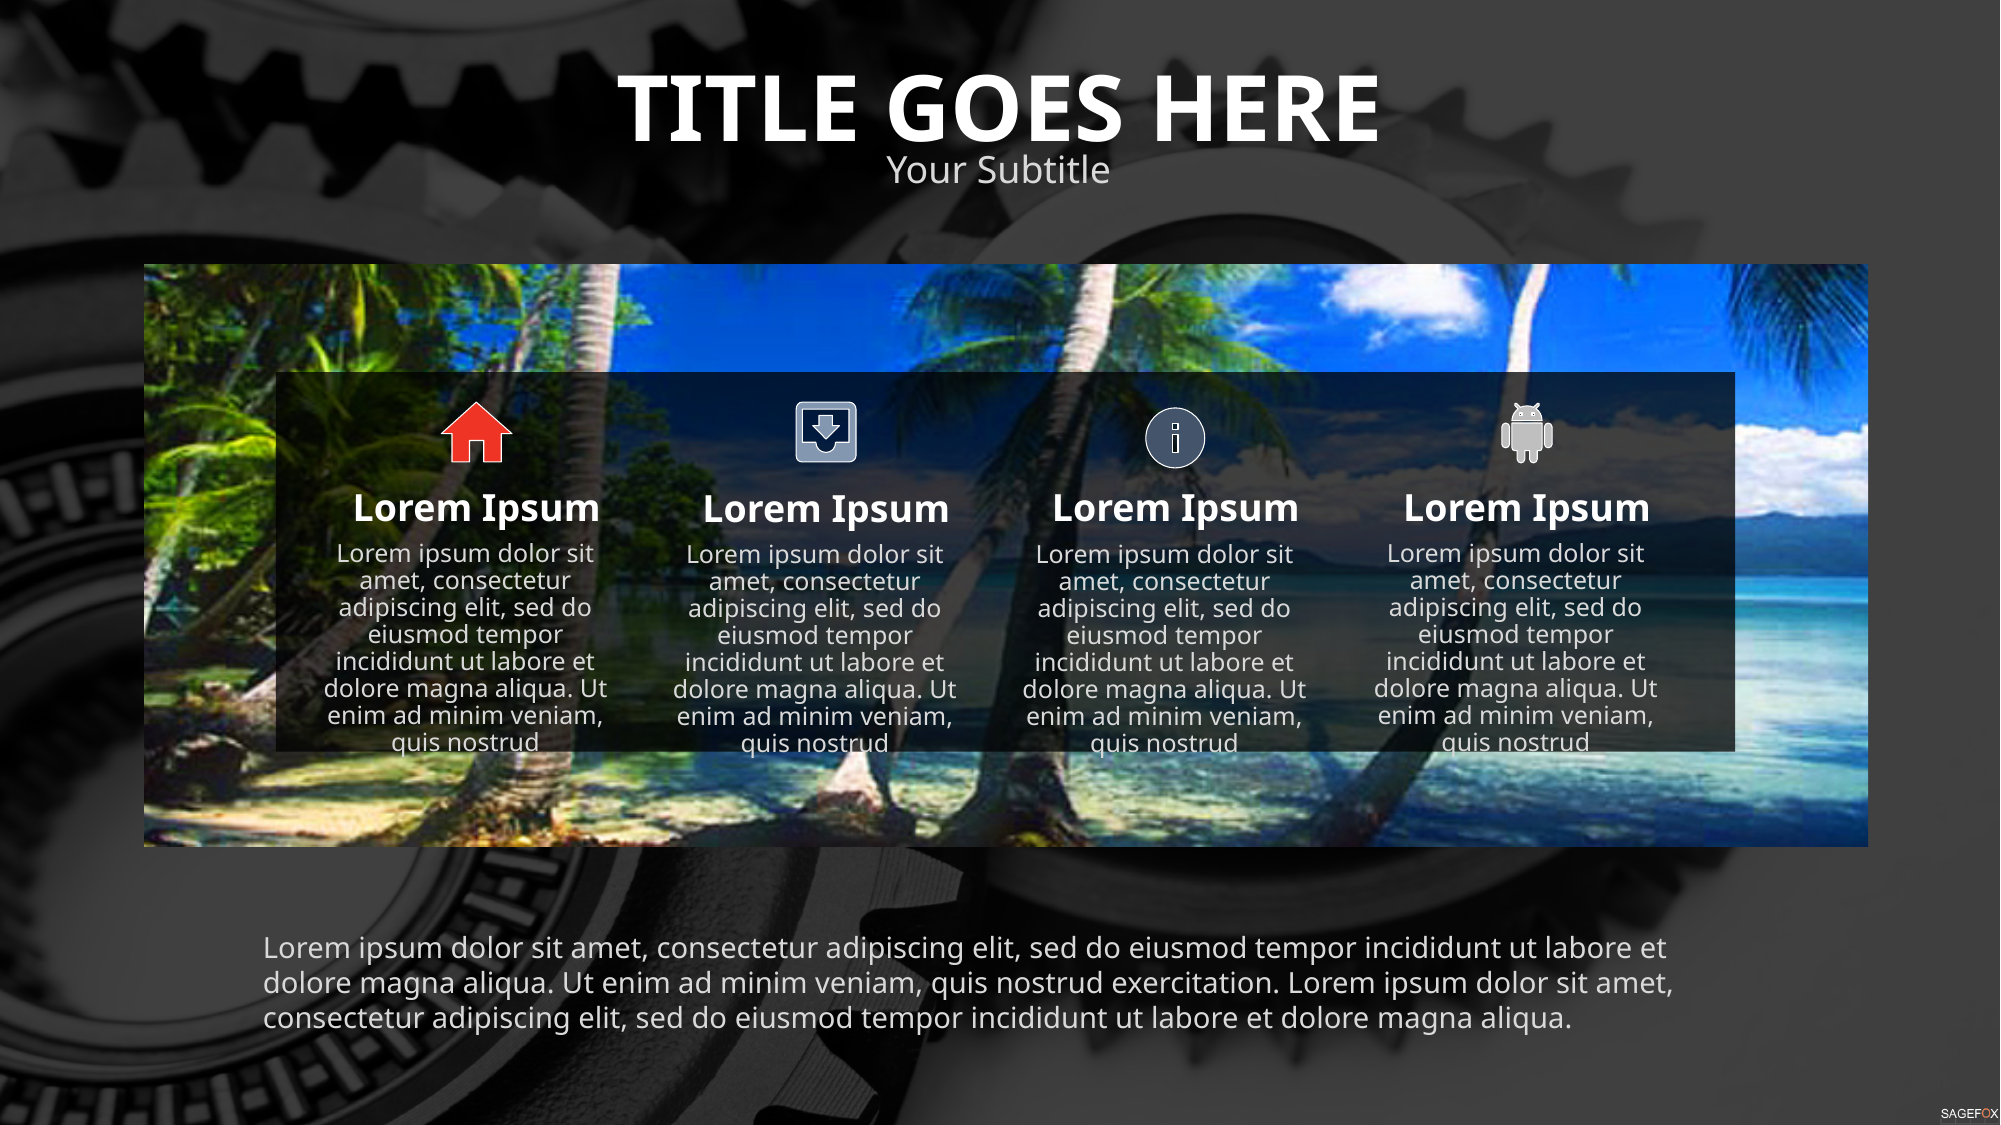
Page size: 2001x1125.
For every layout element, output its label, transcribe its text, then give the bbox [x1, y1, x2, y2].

text_box [1501, 423, 1510, 448]
text_box [1511, 403, 1543, 421]
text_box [1347, 476, 1708, 777]
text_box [646, 477, 995, 778]
text_box [796, 402, 857, 462]
text_box [275, 371, 1736, 753]
text_box TITLE GOES HERE [548, 42, 1452, 167]
text_box [1511, 423, 1543, 463]
text_box [1544, 423, 1553, 448]
text_box [1145, 407, 1205, 468]
text_box Lorem ipsum dolor sit amet, consectetur adipiscing elit, sed do eiusmod tempor incididunt ut labore et dolore magna aliqua. Ut enim ad minim veniam, quis nostrud exercitation. Lorem ipsum dolor sit amet, consectetur adipiscing elit, sed do eiusmod tempor incididunt ut labore et dolore magna aliqua. [248, 922, 1752, 1042]
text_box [995, 477, 1356, 778]
text_box [441, 402, 513, 462]
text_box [296, 476, 657, 777]
picture [0, 0, 2001, 1125]
text_box Your Subtitle [871, 138, 1129, 198]
text_box [143, 263, 1869, 847]
